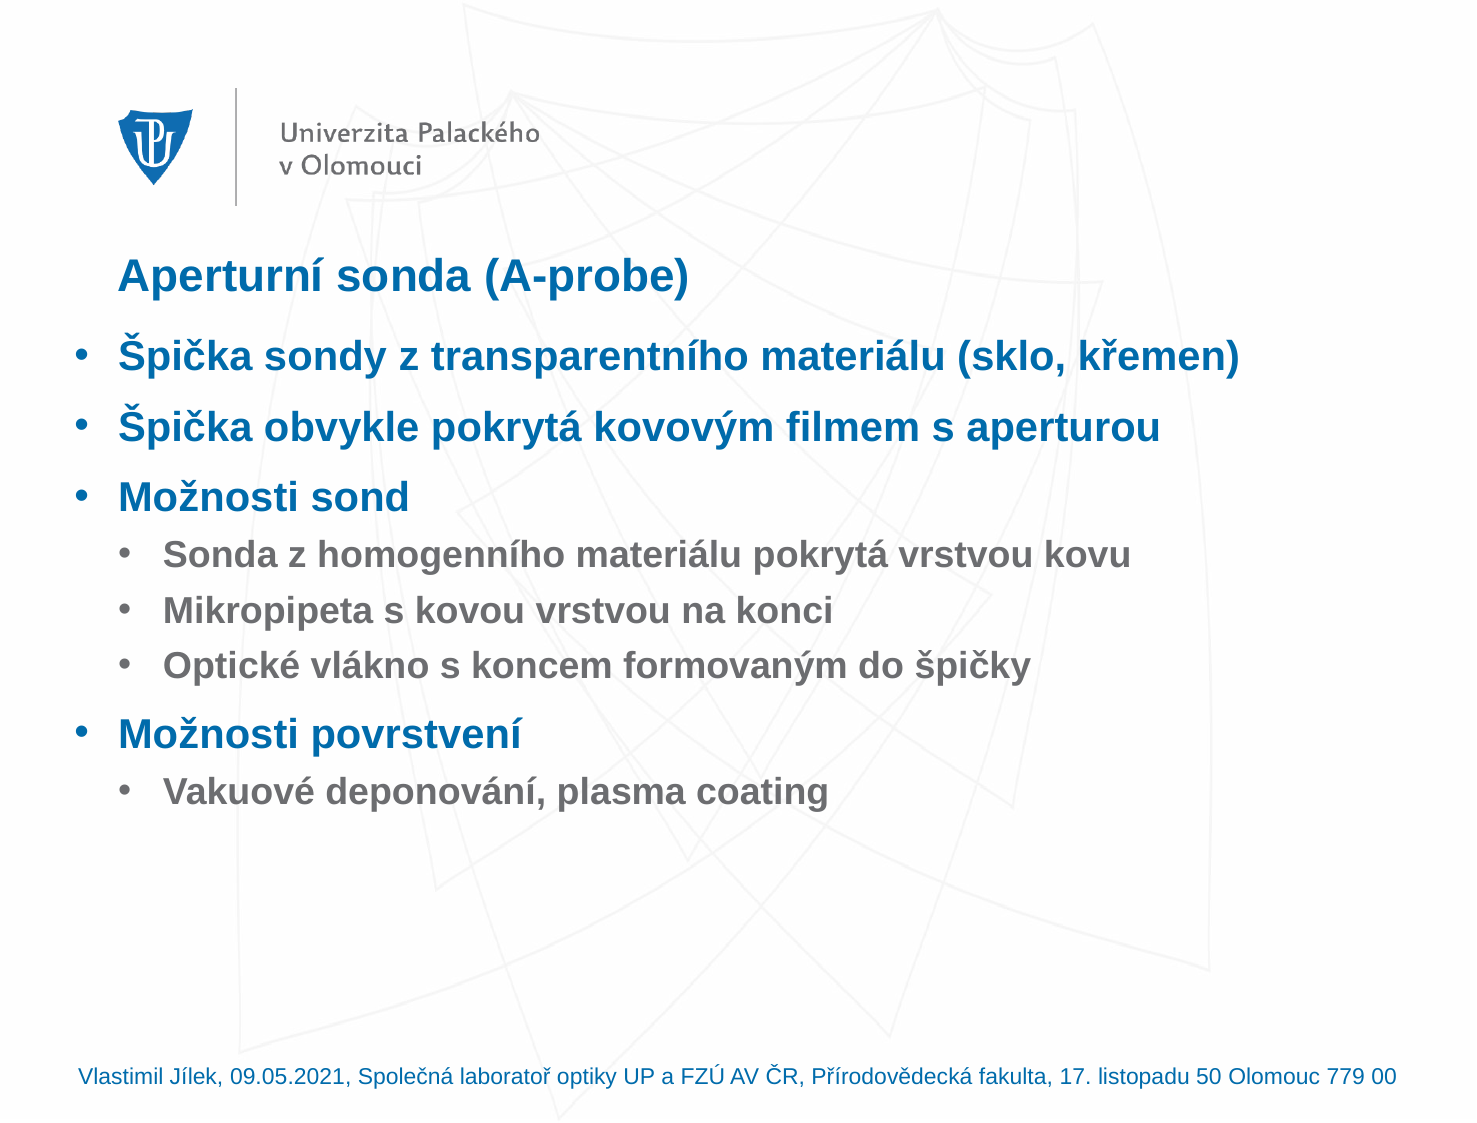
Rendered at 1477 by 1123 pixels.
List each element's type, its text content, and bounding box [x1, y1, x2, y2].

list Špička sondy z transparentního materiálu (sklo, křemen) Špička obvykle pokrytá kovovým filmem s aperturou Možnosti sond Sonda z homogenního materiálu pokrytá vrstvou kovu Mikropipeta s kovou vrstvou na konci Optické vlákno s koncem formovaným do špičky Možnosti povrstvení Vakuové deponování, plasma coating [74, 328, 1402, 969]
title Aperturní sonda (A-probe) [117, 245, 1402, 333]
footer Vlastimil Jílek, 09.05.2021, Společná laboratoř optiky UP a FZÚ AV ČR, Přírodovědecká fakulta, 17. listopadu 50 Olomouc 779 00 [74, 1023, 1402, 1089]
picture [118, 88, 539, 206]
